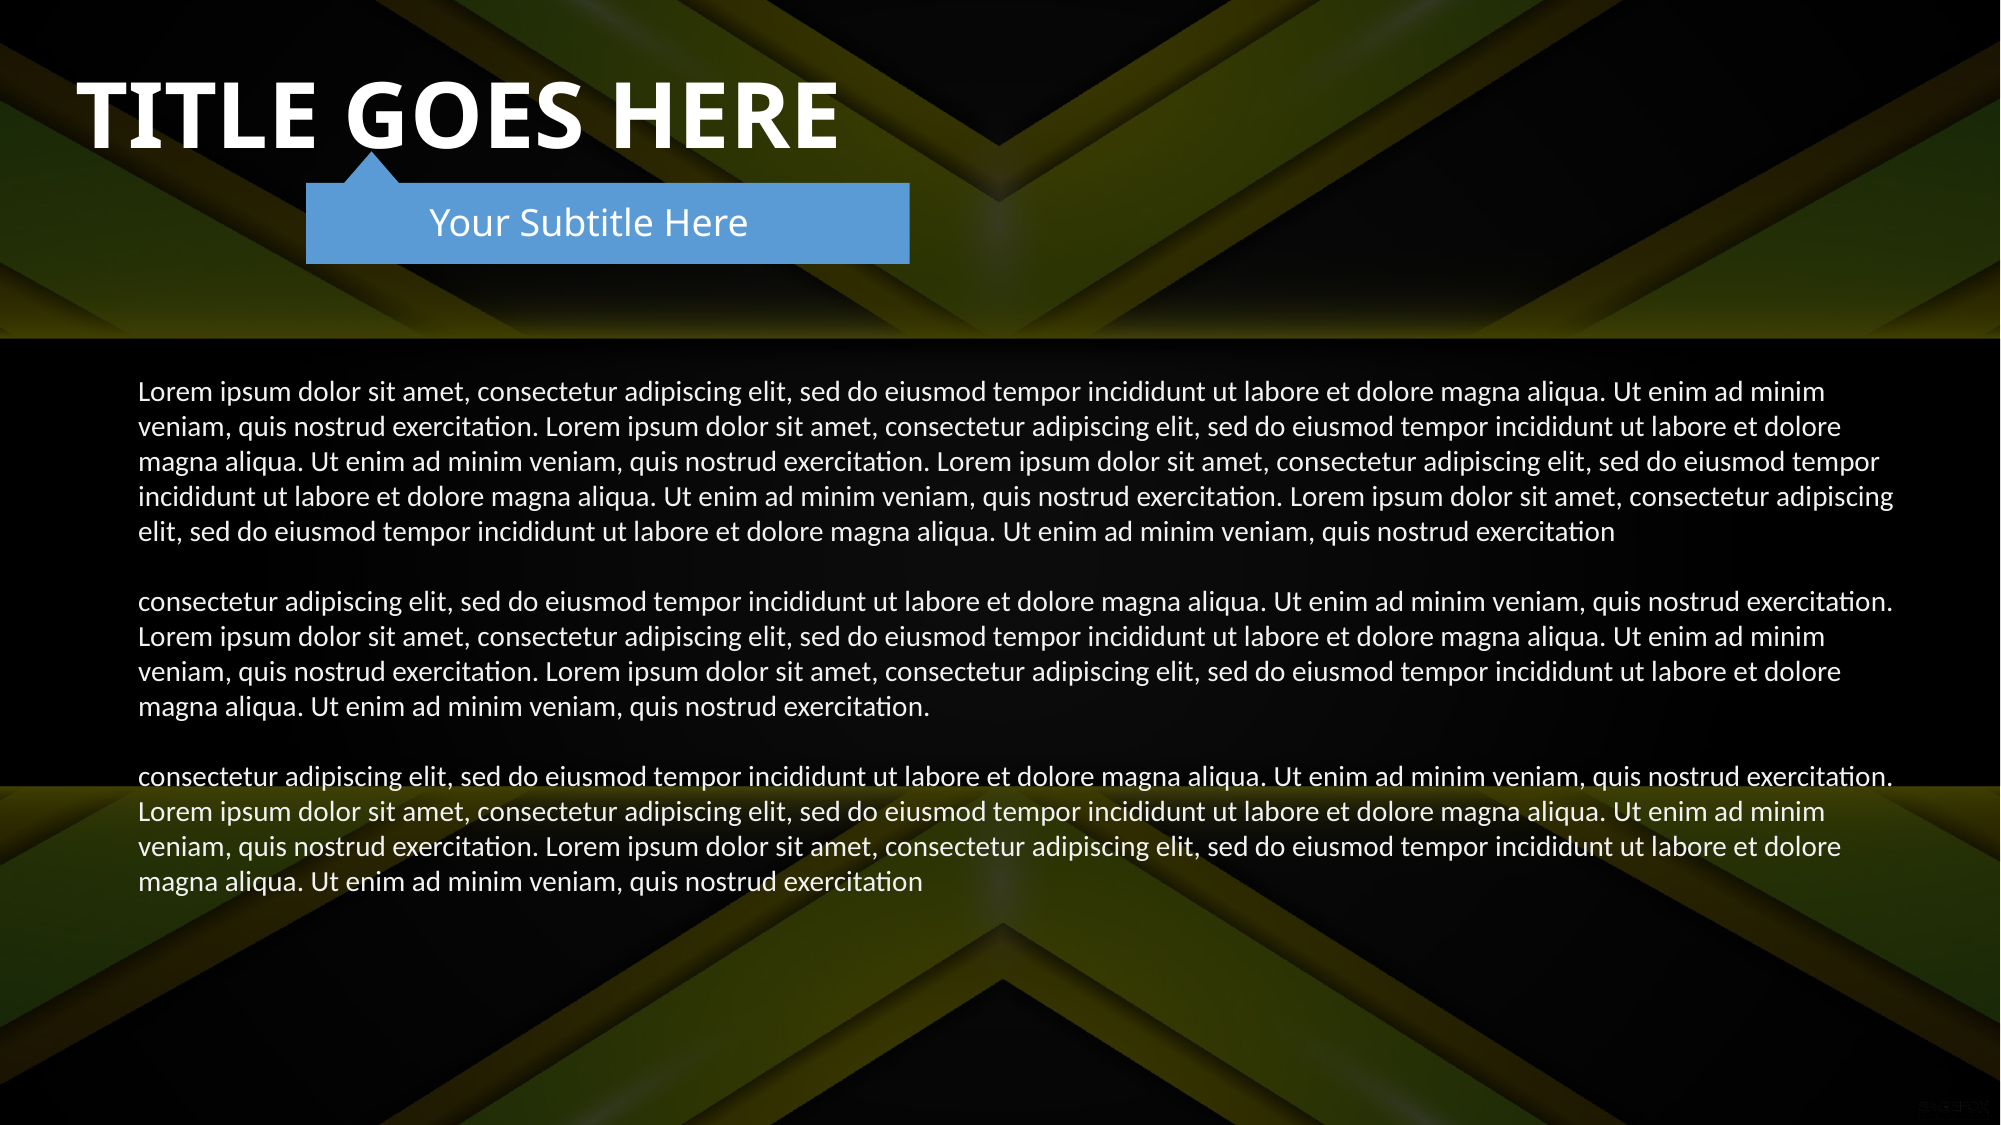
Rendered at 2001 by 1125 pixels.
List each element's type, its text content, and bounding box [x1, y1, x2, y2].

text_box TITLE GOES HERE [60, 49, 965, 175]
picture [0, 0, 2001, 1125]
text_box Lorem ipsum dolor sit amet, consectetur adipiscing elit, sed do eiusmod tempor incididunt ut labore et dolore magna aliqua. Ut enim ad minim veniam, quis nostrud exercitation. Lorem ipsum dolor sit amet, consectetur adipiscing elit, sed do eiusmod tempor incididunt ut labore et dolore magna aliqua. Ut enim ad minim veniam, quis nostrud exercitation. Lorem ipsum dolor sit amet, consectetur adipiscing elit, sed do eiusmod tempor incididunt ut labore et dolore magna aliqua. Ut enim ad minim veniam, quis nostrud exercitation. Lorem ipsum dolor sit amet, consectetur adipiscing elit, sed do eiusmod tempor incididunt ut labore et dolore magna aliqua. Ut enim ad minim veniam, quis nostrud exercitation consectetur adipiscing elit, sed do eiusmod tempor incididunt ut labore et dolore magna aliqua. Ut enim ad minim veniam, quis nostrud exercitation. Lorem ipsum dolor sit amet, consectetur adipiscing elit, sed do eiusmod tempor incididunt ut labore et dolore magna aliqua. Ut enim ad minim veniam, quis nostrud exercitation. Lorem ipsum dolor sit amet, consectetur adipiscing elit, sed do eiusmod tempor incididunt ut labore et dolore magna aliqua. Ut enim ad minim veniam, quis nostrud exercitation. consectetur adipiscing elit, sed do eiusmod tempor incididunt ut labore et dolore magna aliqua. Ut enim ad minim veniam, quis nostrud exercitation. Lorem ipsum dolor sit amet, consectetur adipiscing elit, sed do eiusmod tempor incididunt ut labore et dolore magna aliqua. Ut enim ad minim veniam, quis nostrud exercitation. Lorem ipsum dolor sit amet, consectetur adipiscing elit, sed do eiusmod tempor incididunt ut labore et dolore magna aliqua. Ut enim ad minim veniam, quis nostrud exercitation [123, 365, 1930, 905]
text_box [306, 151, 910, 264]
